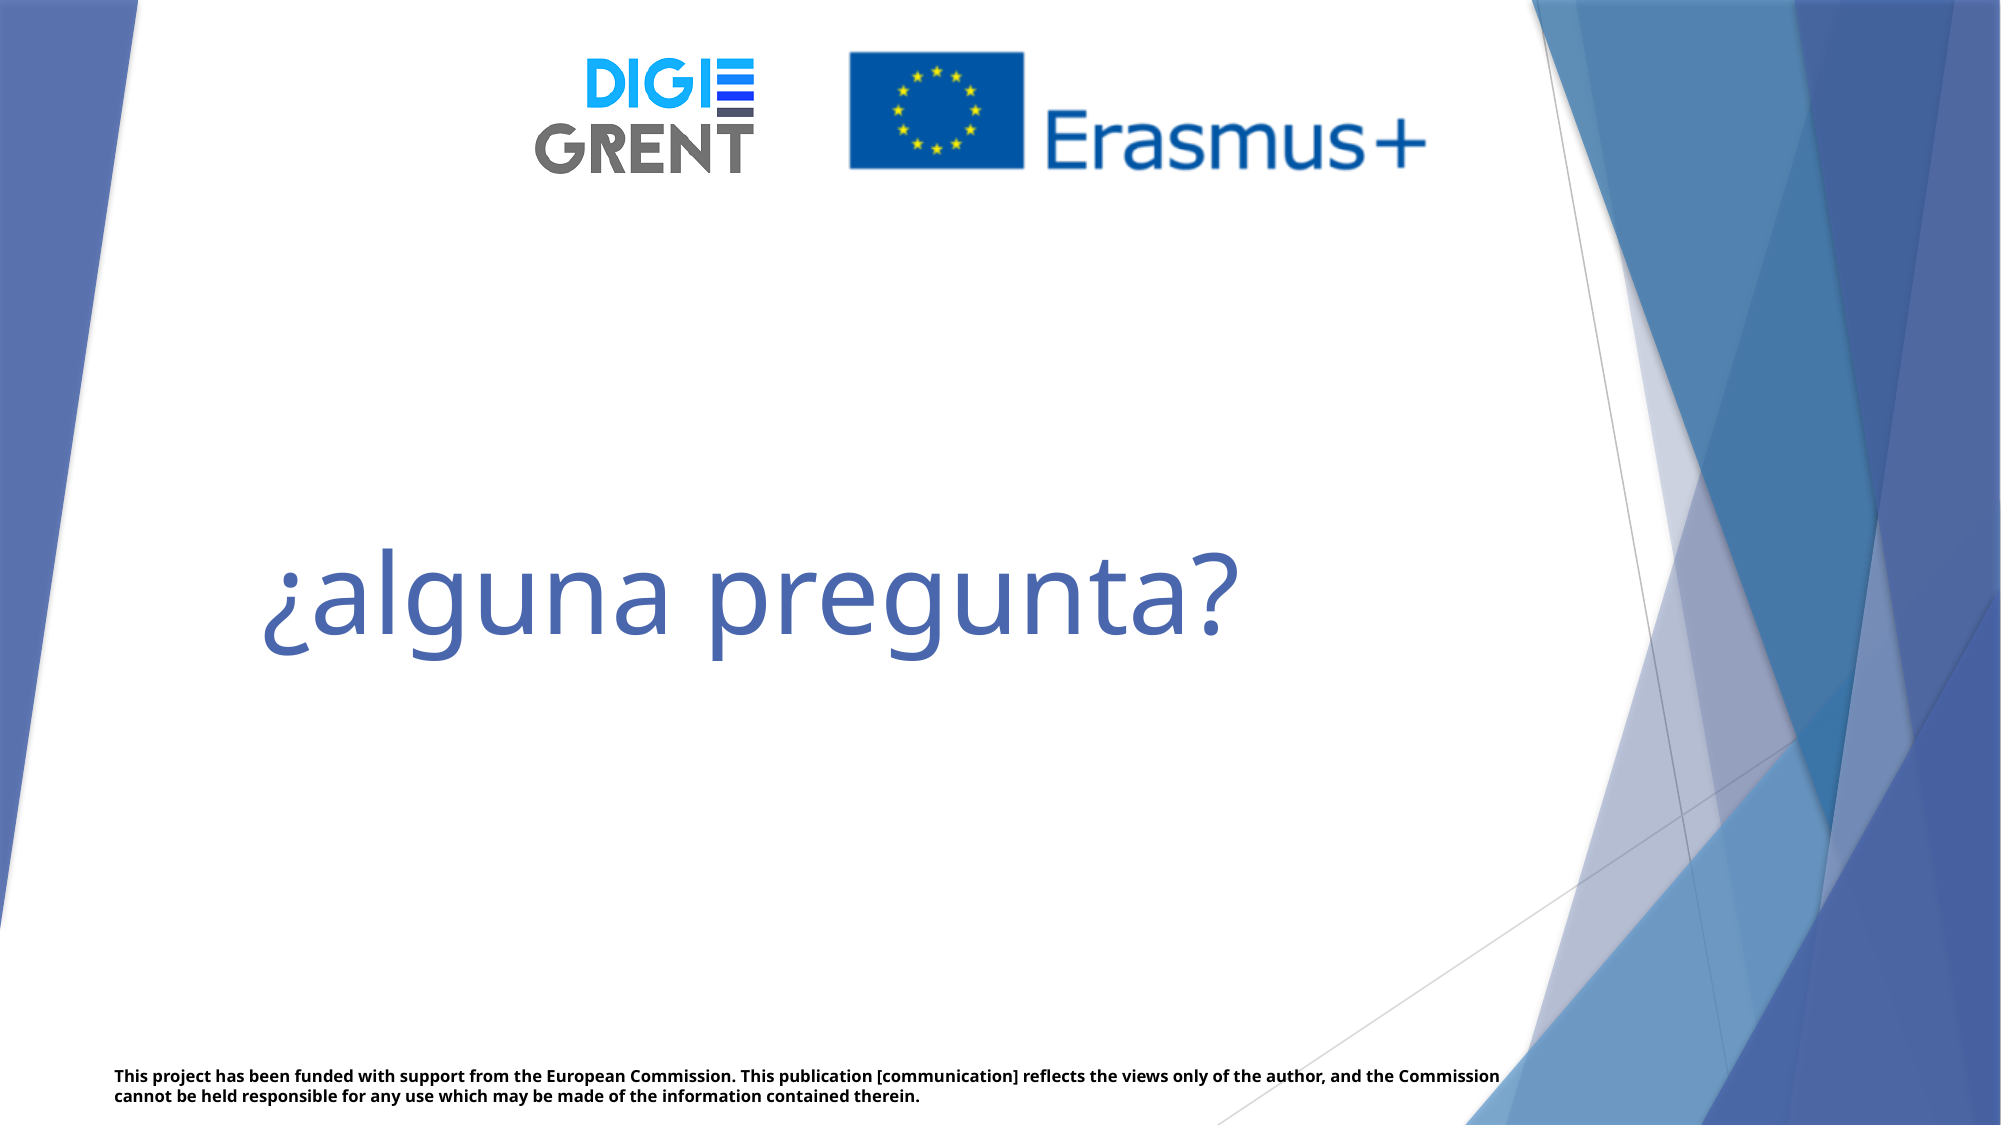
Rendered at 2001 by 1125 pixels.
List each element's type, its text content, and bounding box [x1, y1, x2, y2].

picture [530, 51, 768, 177]
picture [843, 49, 1431, 179]
title ¿alguna pregunta? [247, 394, 1522, 665]
